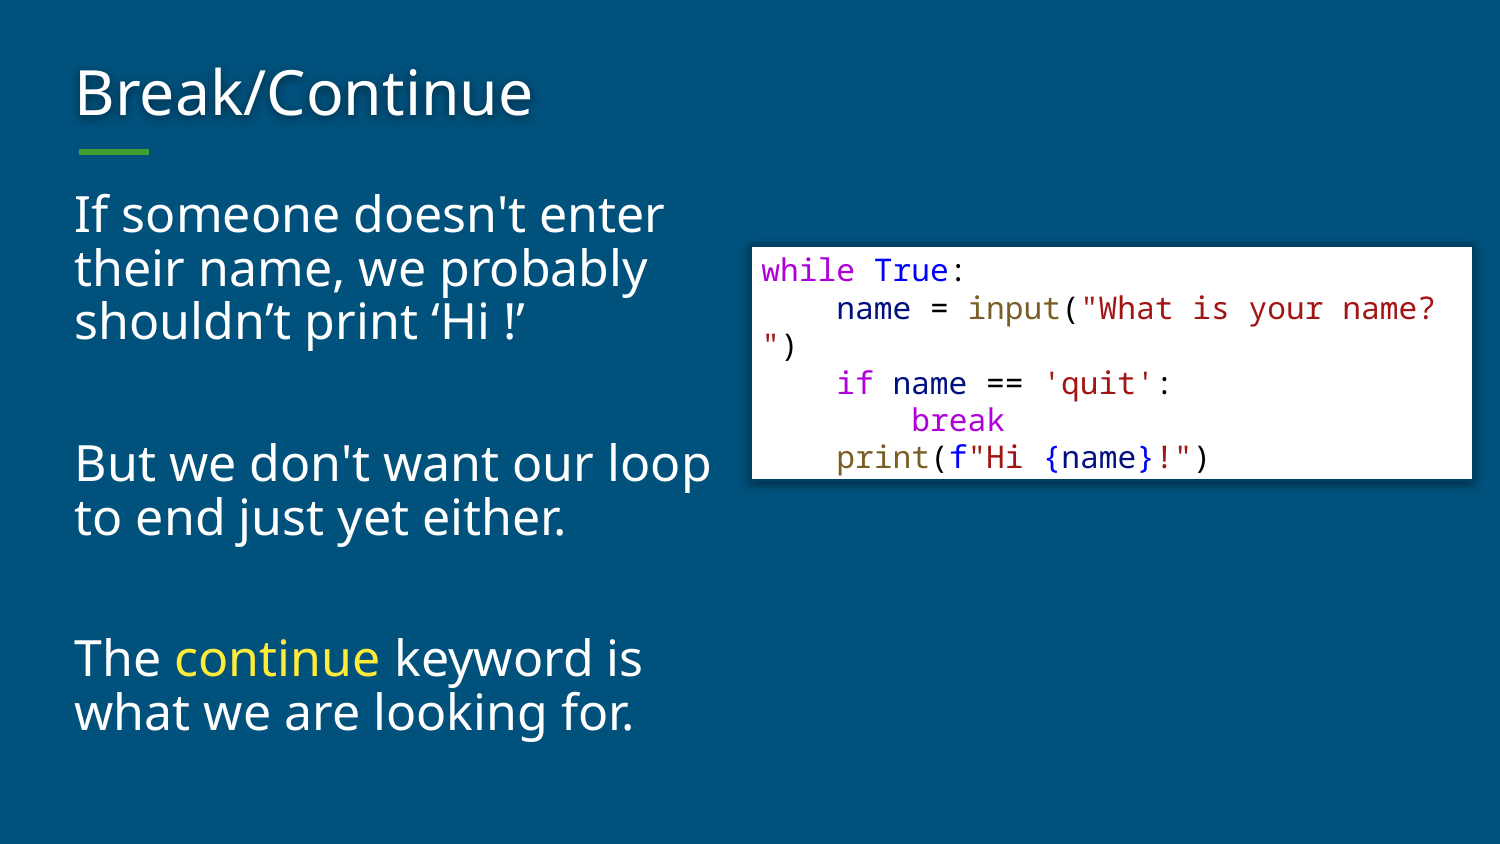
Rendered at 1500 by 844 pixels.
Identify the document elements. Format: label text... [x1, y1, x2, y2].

title Break/Continue [63, 39, 1437, 152]
list If someone doesn't enter their name, we probably shouldn’t print ‘Hi !’ But we don't want our loop to end just yet either. The continue keyword is what we are looking for. [63, 183, 729, 750]
text_box while True: name = input("What is your name? ") if name == 'quit': break print(f"Hi {name}!") [750, 244, 1474, 481]
